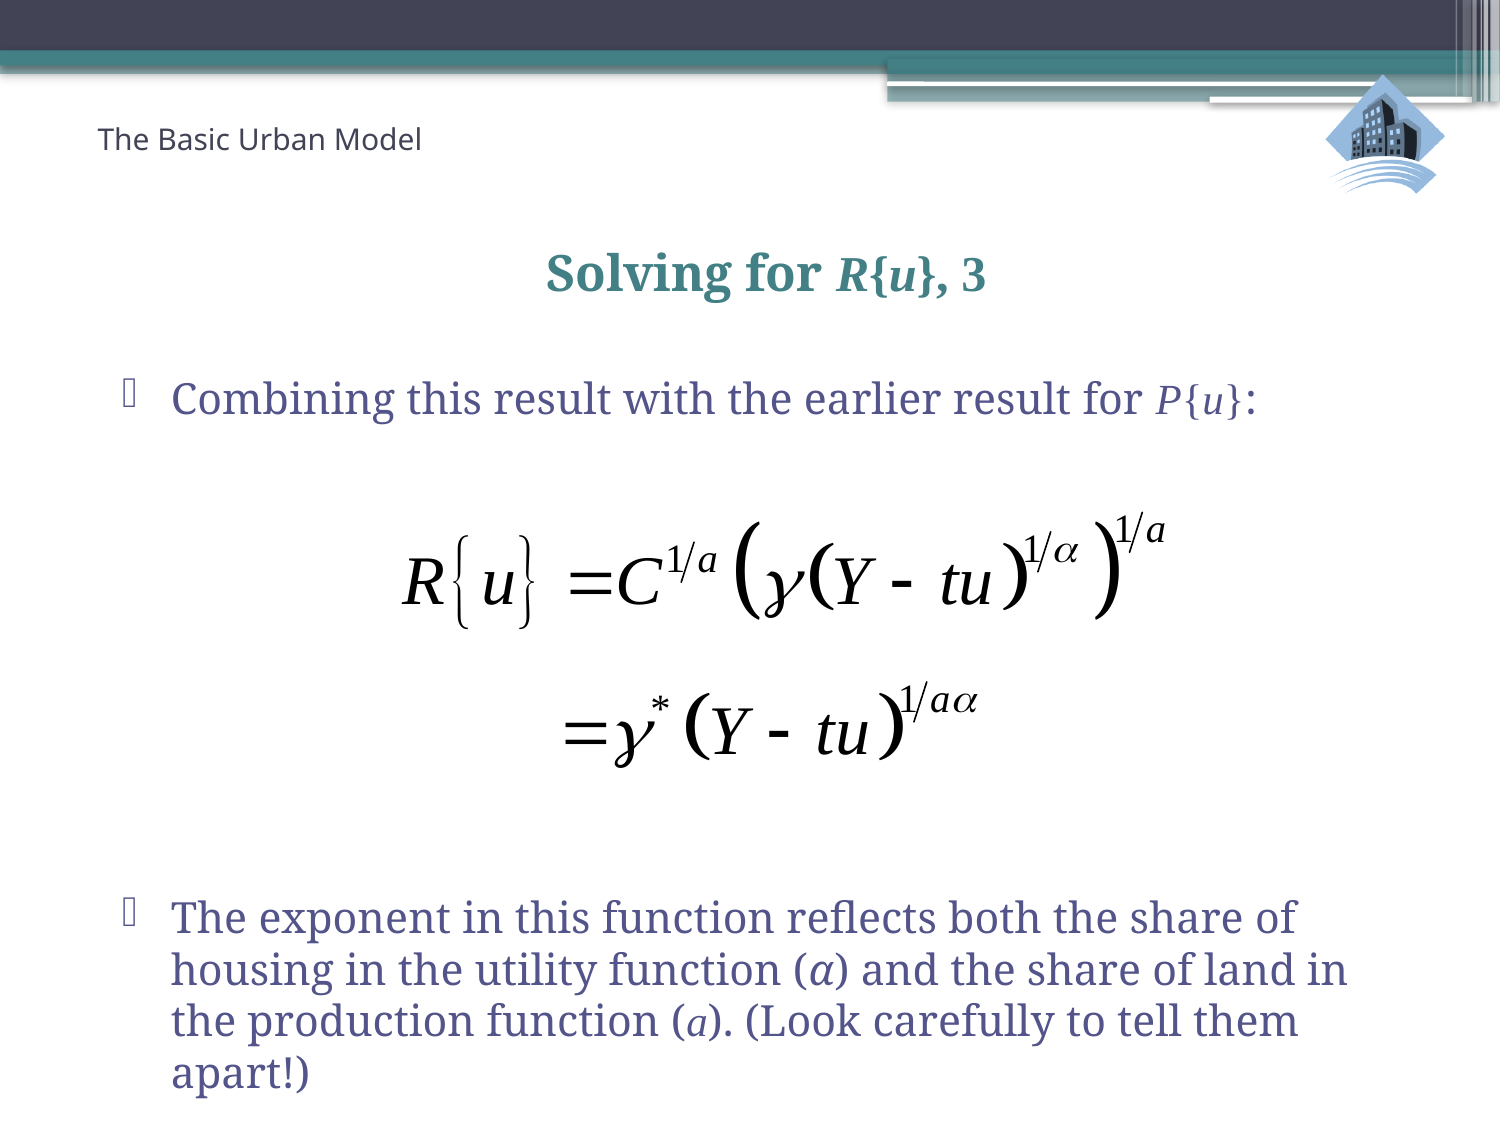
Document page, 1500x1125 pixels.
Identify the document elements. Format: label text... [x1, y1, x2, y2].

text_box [389, 499, 1180, 791]
list Solving for R{u}, 3 Combining this result with the earlier result for P{u}: The exponent in this function reflects both the share of housing in the utility function (α) and the share of land in the production function (a). (Look carefully to tell them apart!) [75, 233, 1425, 1113]
picture [1324, 74, 1445, 194]
title The Basic Urban Model [75, 112, 1319, 200]
